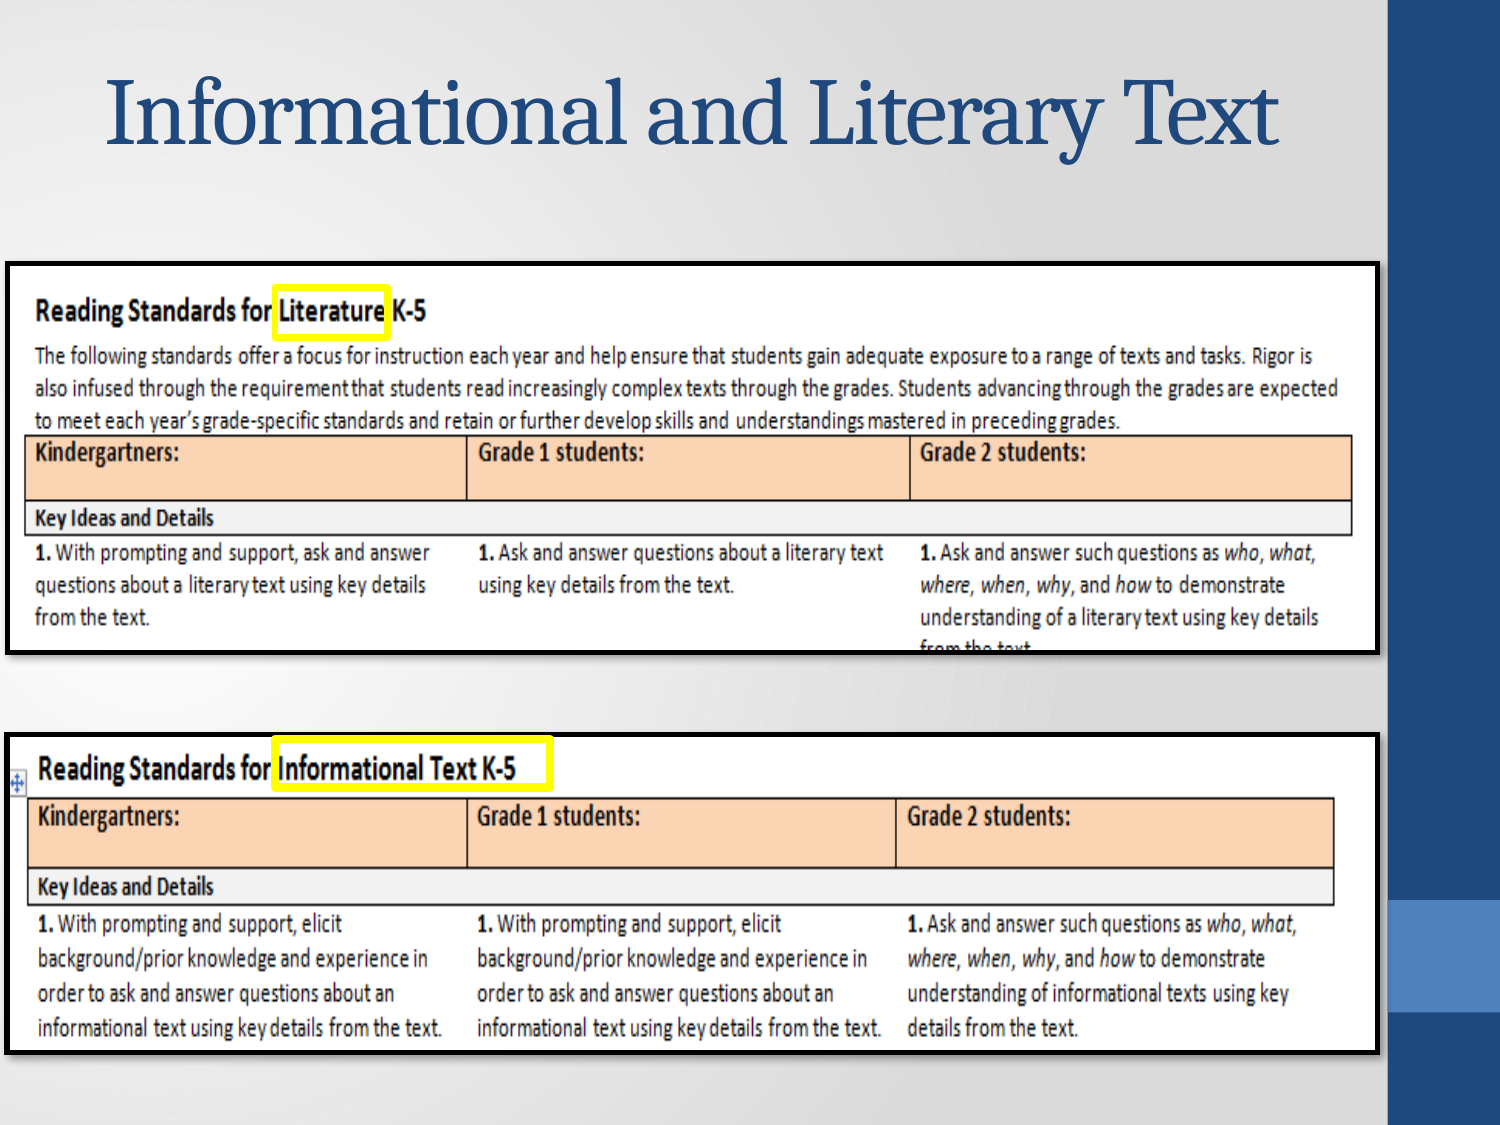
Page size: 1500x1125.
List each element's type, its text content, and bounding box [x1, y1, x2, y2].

title Informational and Literary Text [9, 12, 1376, 200]
picture [9, 265, 1376, 651]
picture [9, 736, 1376, 1051]
